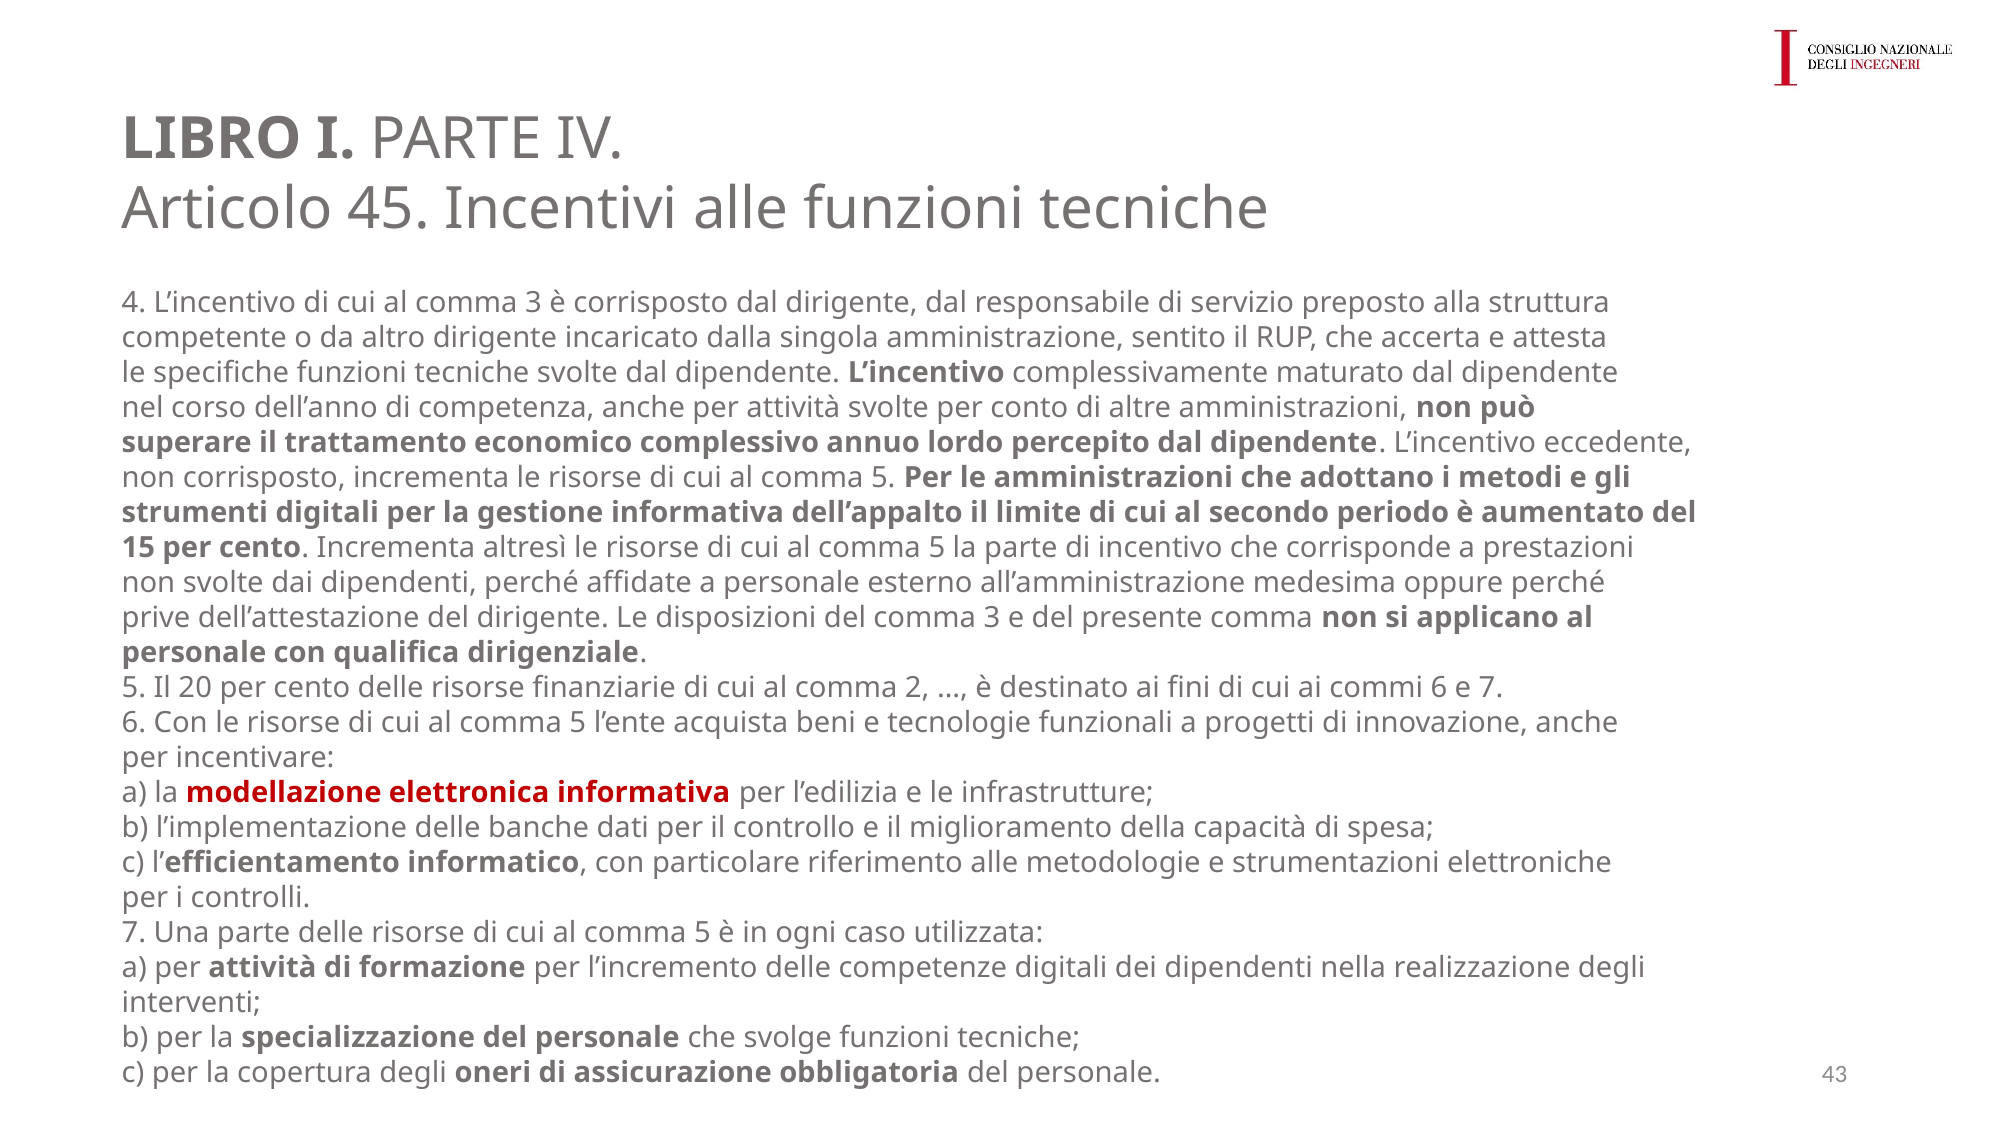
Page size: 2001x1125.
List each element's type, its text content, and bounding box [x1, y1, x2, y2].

text_box 4. L’incentivo di cui al comma 3 è corrisposto dal dirigente, dal responsabile di servizio preposto alla struttura competente o da altro dirigente incaricato dalla singola amministrazione, sentito il RUP, che accerta e attesta le specifiche funzioni tecniche svolte dal dipendente. L’incentivo complessivamente maturato dal dipendente nel corso dell’anno di competenza, anche per attività svolte per conto di altre amministrazioni, non può superare il trattamento economico complessivo annuo lordo percepito dal dipendente. L’incentivo eccedente, non corrisposto, incrementa le risorse di cui al comma 5. Per le amministrazioni che adottano i metodi e gli strumenti digitali per la gestione informativa dell’appalto il limite di cui al secondo periodo è aumentato del 15 per cento. Incrementa altresì le risorse di cui al comma 5 la parte di incentivo che corrisponde a prestazioni non svolte dai dipendenti, perché affidate a personale esterno all’amministrazione medesima oppure perché prive dell’attestazione del dirigente. Le disposizioni del comma 3 e del presente comma non si applicano al personale con qualifica dirigenziale. 5. Il 20 per cento delle risorse finanziarie di cui al comma 2, …, è destinato ai fini di cui ai commi 6 e 7. 6. Con le risorse di cui al comma 5 l’ente acquista beni e tecnologie funzionali a progetti di innovazione, anche per incentivare: a) la modellazione elettronica informativa per l’edilizia e le infrastrutture; b) l’implementazione delle banche dati per il controllo e il miglioramento della capacità di spesa; c) l’efficientamento informatico, con particolare riferimento alle metodologie e strumentazioni elettroniche per i controlli. 7. Una parte delle risorse di cui al comma 5 è in ogni caso utilizzata: a) per attività di formazione per l’incremento delle competenze digitali dei dipendenti nella realizzazione degli interventi; b) per la specializzazione del personale che svolge funzioni tecniche; c) per la copertura degli oneri di assicurazione obbligatoria del personale. [106, 276, 1782, 1096]
picture [1761, 22, 1964, 93]
text_box LIBRO I. PARTE IV. Articolo 45. Incentivi alle funzioni tecniche [106, 92, 1782, 248]
slide_number 43 [1412, 1042, 1863, 1103]
